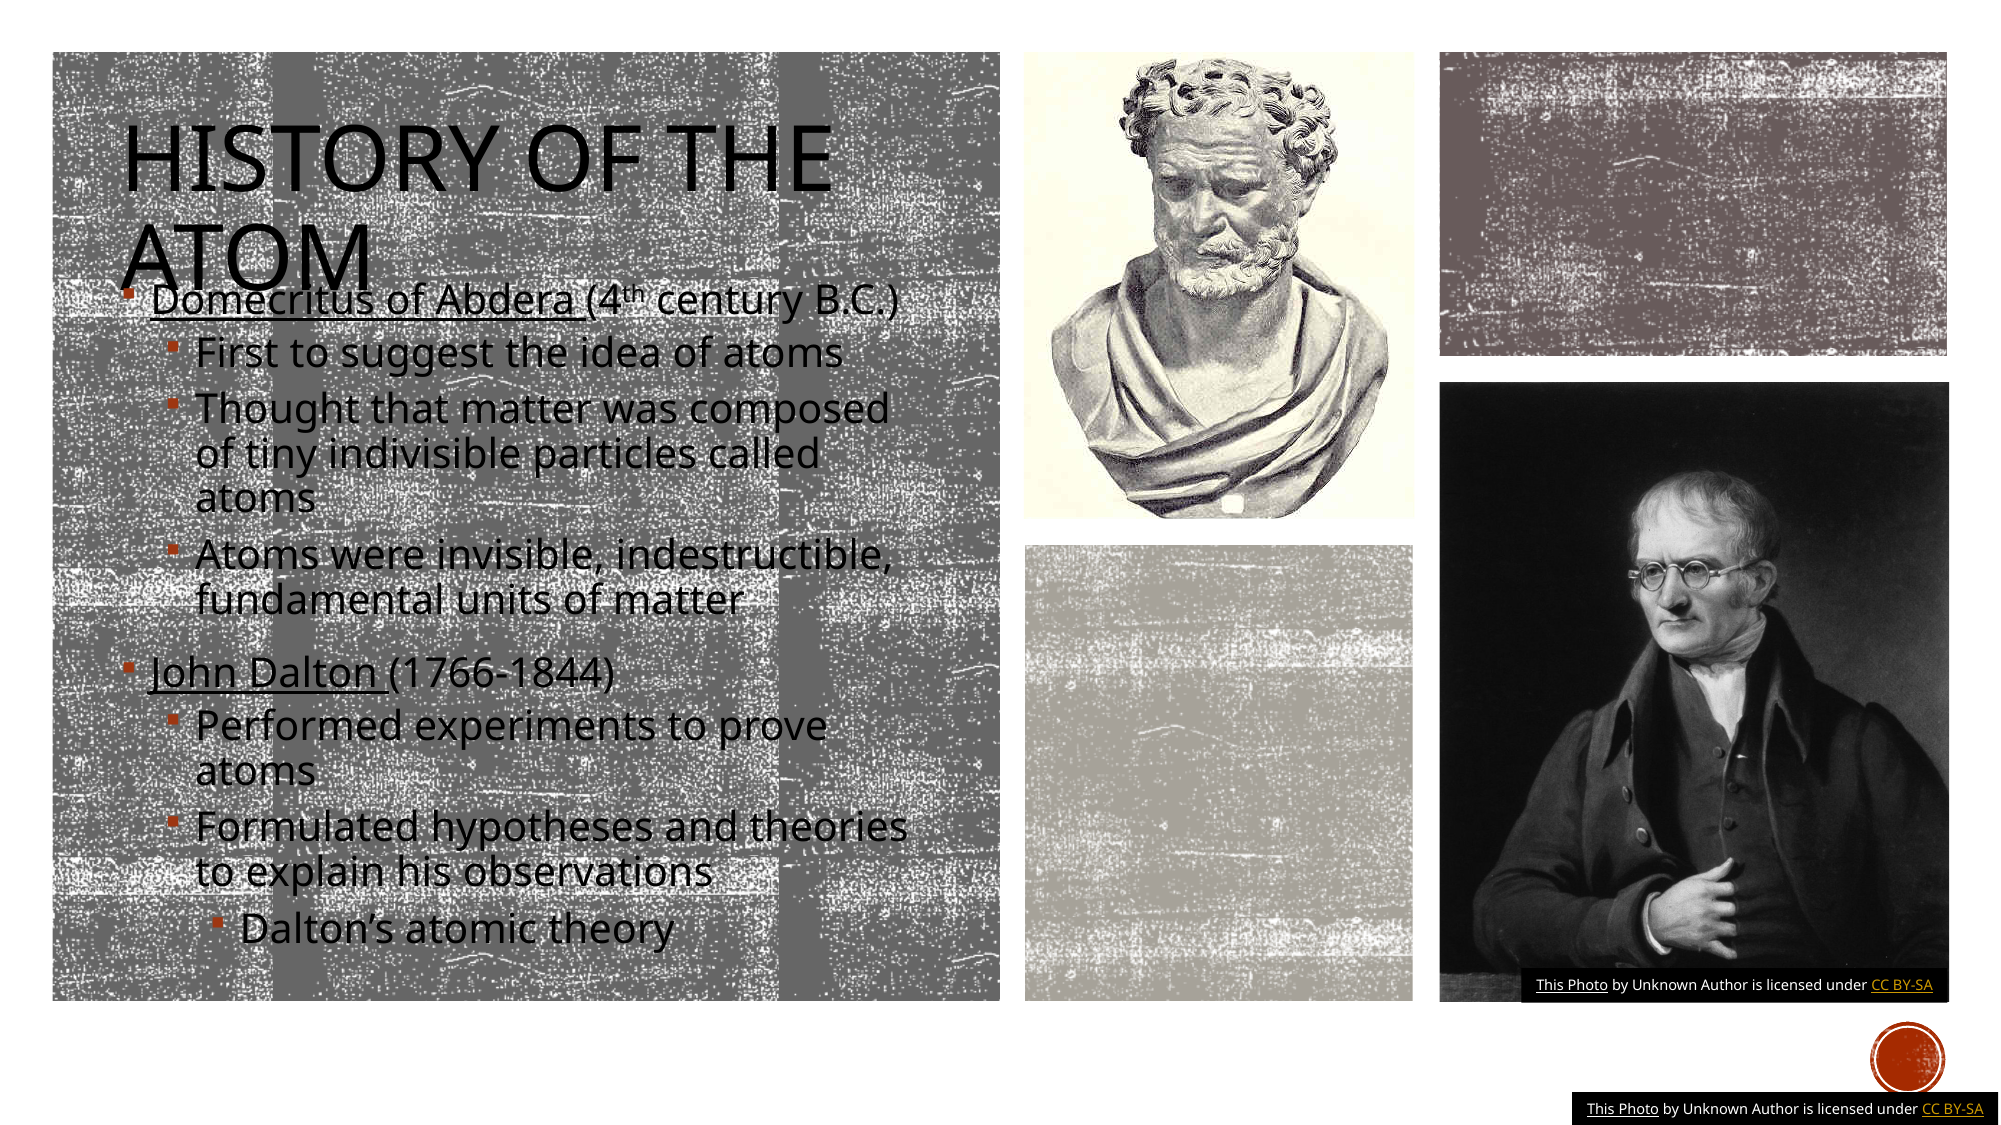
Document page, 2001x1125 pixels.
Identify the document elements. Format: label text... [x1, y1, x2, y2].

text_box [52, 52, 1001, 1002]
list Domecritus of Abdera (4th century B.C.) First to suggest the idea of atoms Thought that matter was composed of tiny indivisible particles called atoms Atoms were invisible, indestructible, fundamental units of matter John Dalton (1766-1844) Performed experiments to prove atoms Formulated hypotheses and theories to explain his observations Dalton’s atomic theory [105, 271, 954, 965]
text_box [1439, 52, 1947, 356]
text_box This Photo by Unknown Author is licensed under CC BY-SA [1572, 1092, 1999, 1125]
picture [1441, 383, 1949, 1001]
title History of the Atom [105, 79, 954, 271]
picture [1027, 56, 1413, 518]
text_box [1872, 1024, 1943, 1096]
text_box [1025, 545, 1413, 1001]
